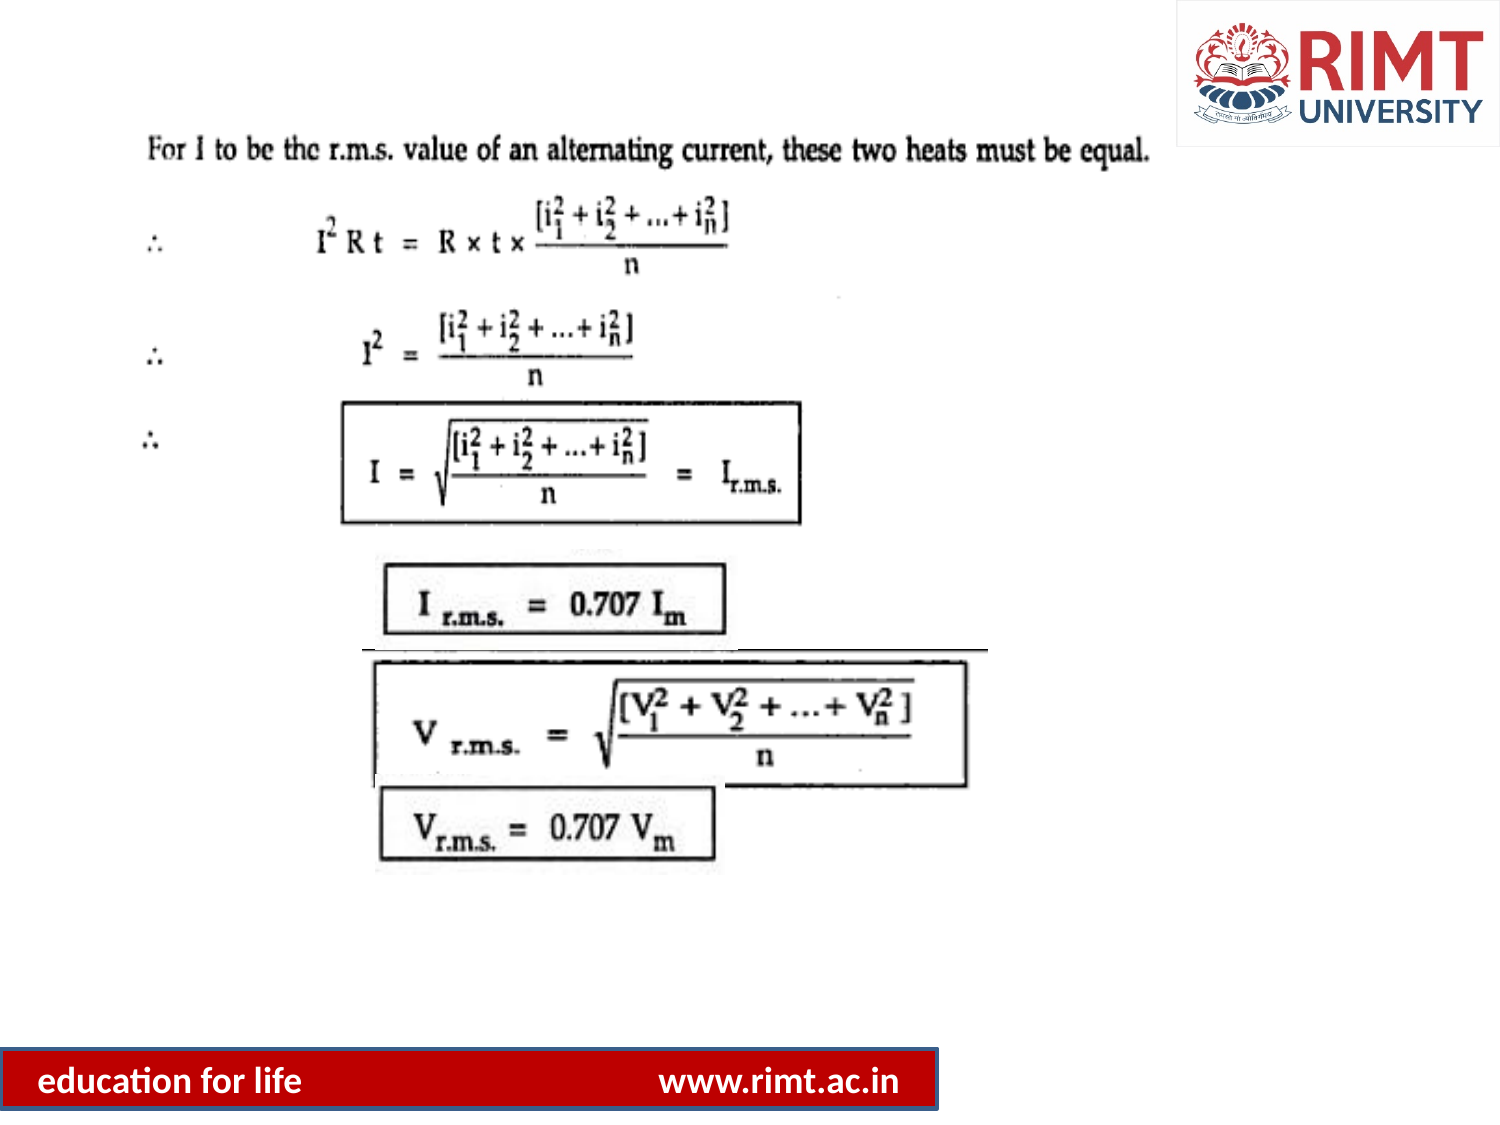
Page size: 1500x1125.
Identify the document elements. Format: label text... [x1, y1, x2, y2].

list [124, 124, 1163, 538]
picture [362, 549, 988, 876]
picture [1176, 0, 1500, 148]
text_box education for life www.rimt.ac.in [0, 1047, 939, 1111]
